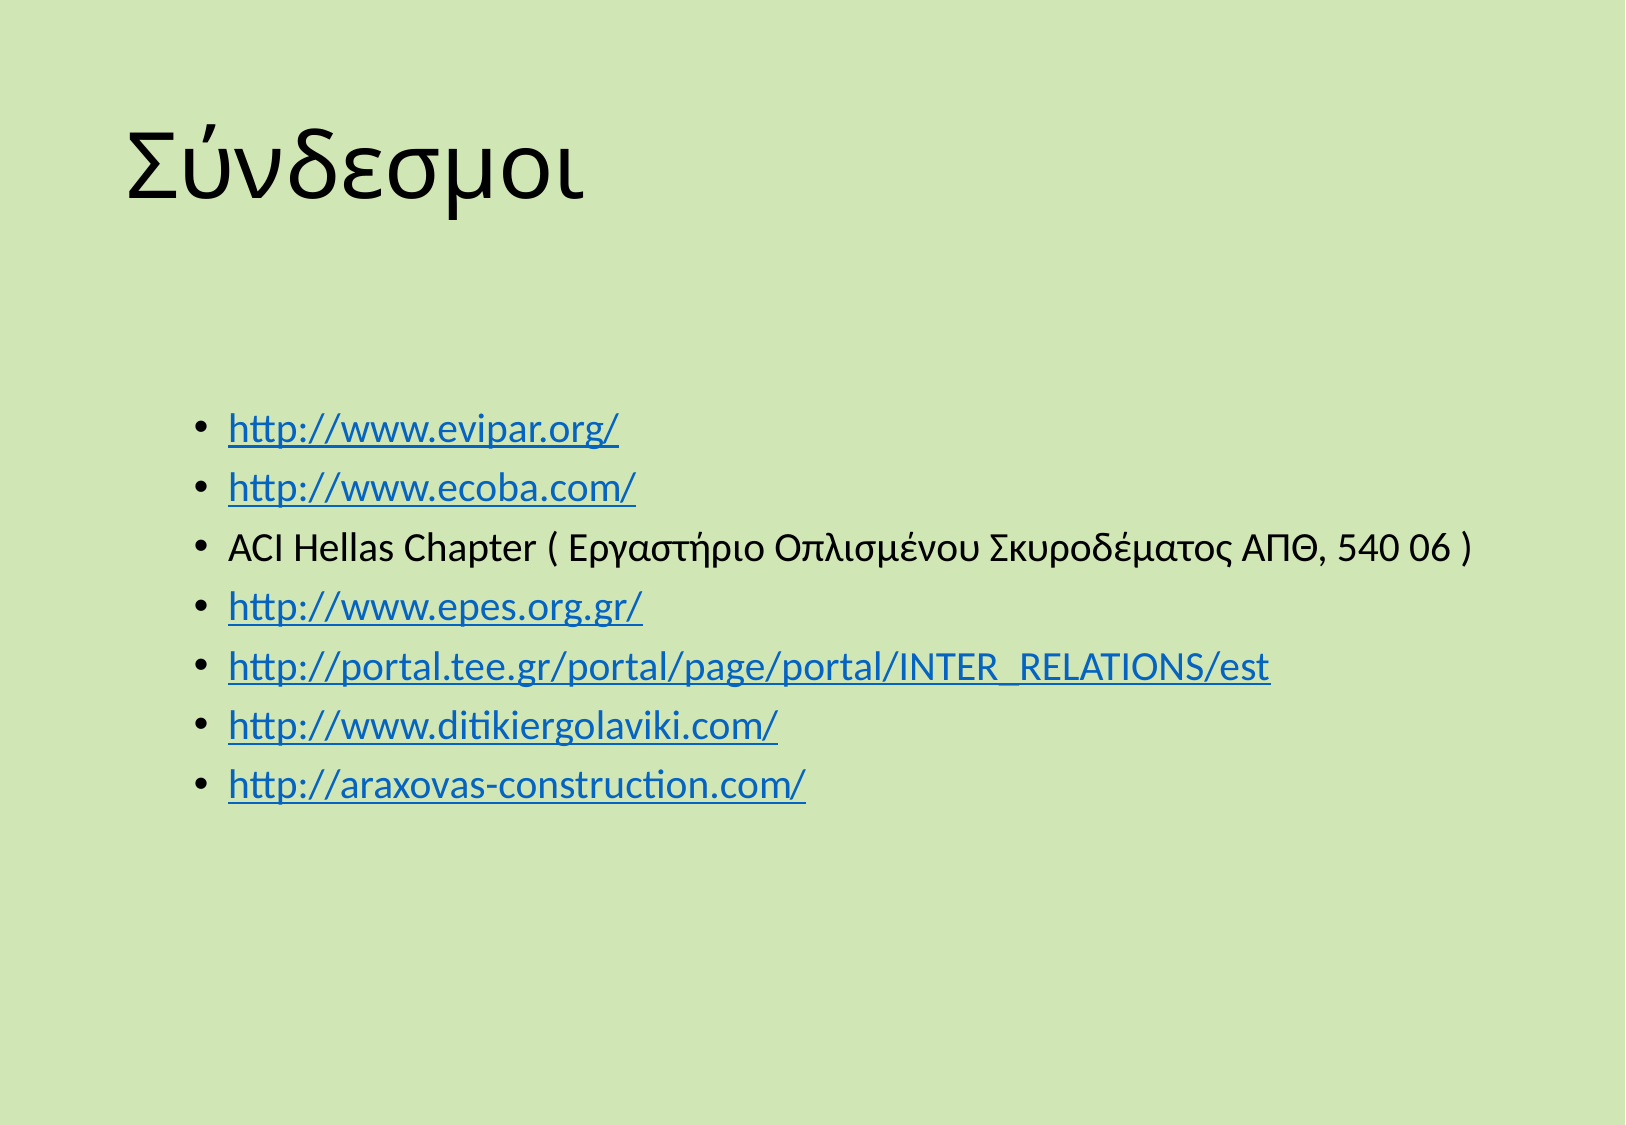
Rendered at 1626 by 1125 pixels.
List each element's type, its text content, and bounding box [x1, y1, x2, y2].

list http://www.evipar.org/ http://www.ecoba.com/ ACI Hellas Chapter ( Εργαστήριο Οπλισμένου Σκυροδέματος ΑΠΘ, 540 06 ) http://www.epes.org.gr/ http://portal.tee.gr/portal/page/portal/INTER_RELATIONS/est http://www.ditikiergolaviki.com/ http://araxovas-construction.com/ [178, 399, 1515, 851]
title Σύνδεσμοι [111, 59, 1514, 278]
